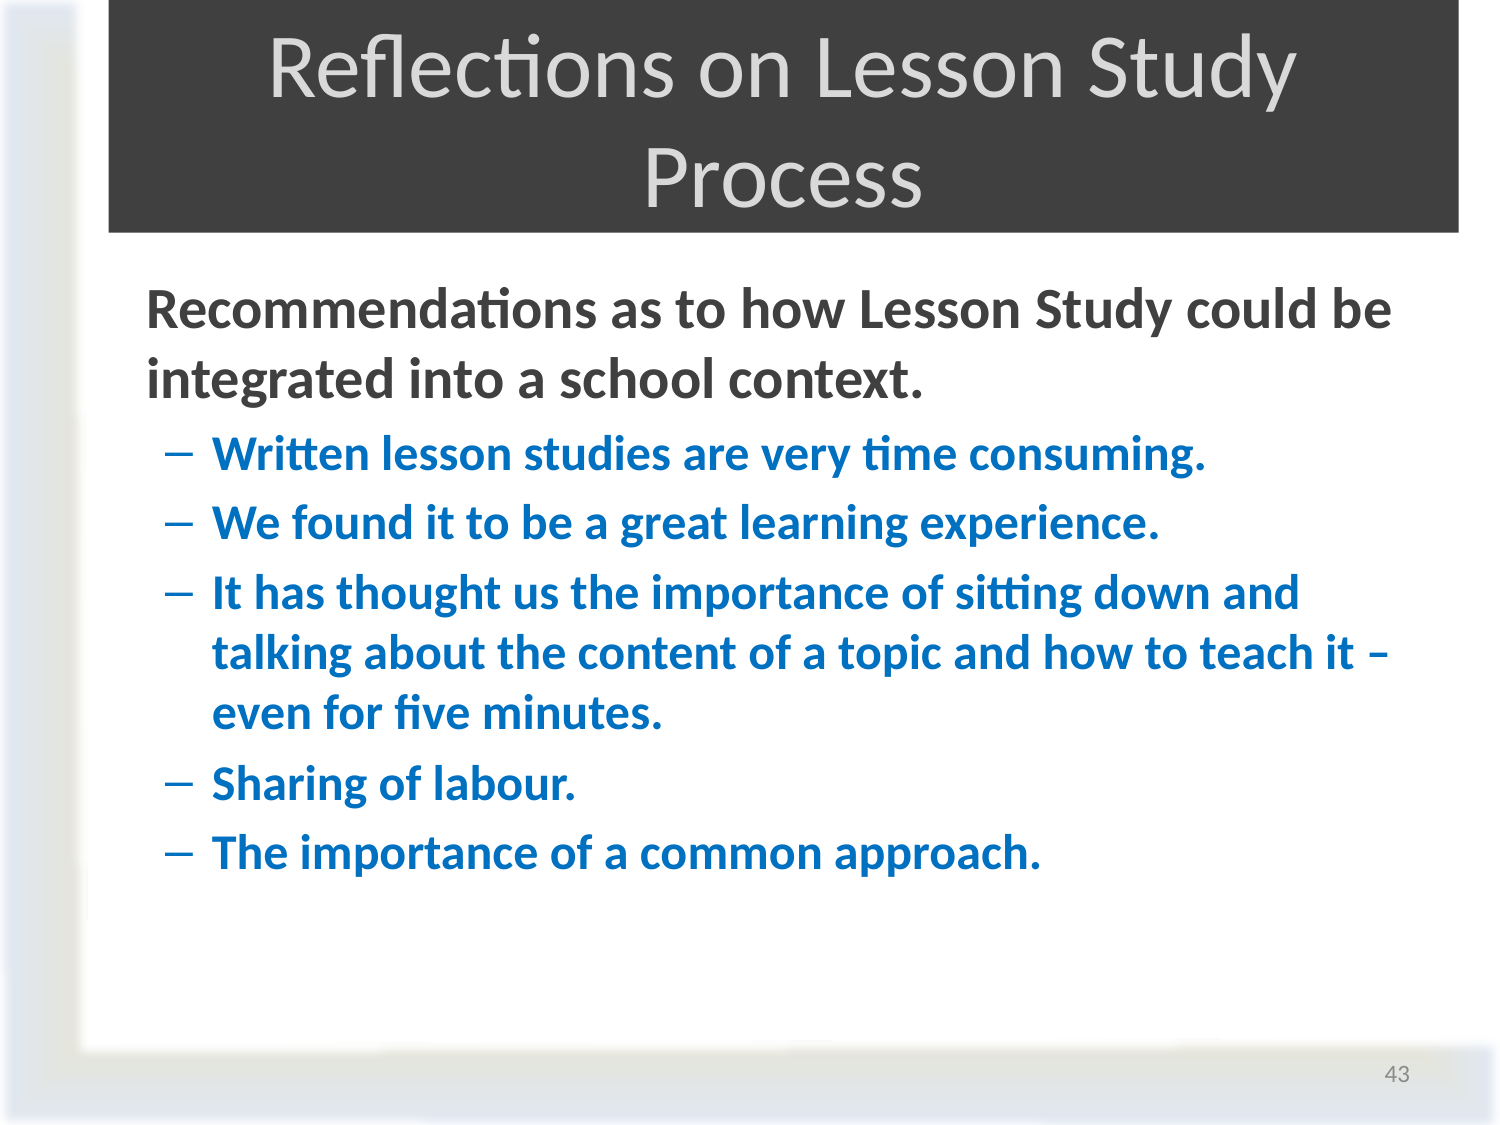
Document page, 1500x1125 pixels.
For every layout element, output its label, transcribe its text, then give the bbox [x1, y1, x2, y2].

title Reflections on Lesson Study Process [108, 0, 1459, 233]
slide_number 43 [1074, 1042, 1425, 1103]
list Recommendations as to how Lesson Study could be integrated into a school context. Written lesson studies are very time consuming. We found it to be a great learning experience. It has thought us the importance of sitting down and talking about the content of a topic and how to teach it – even for five minutes. Sharing of labour. The importance of a common approach. [74, 262, 1426, 1125]
